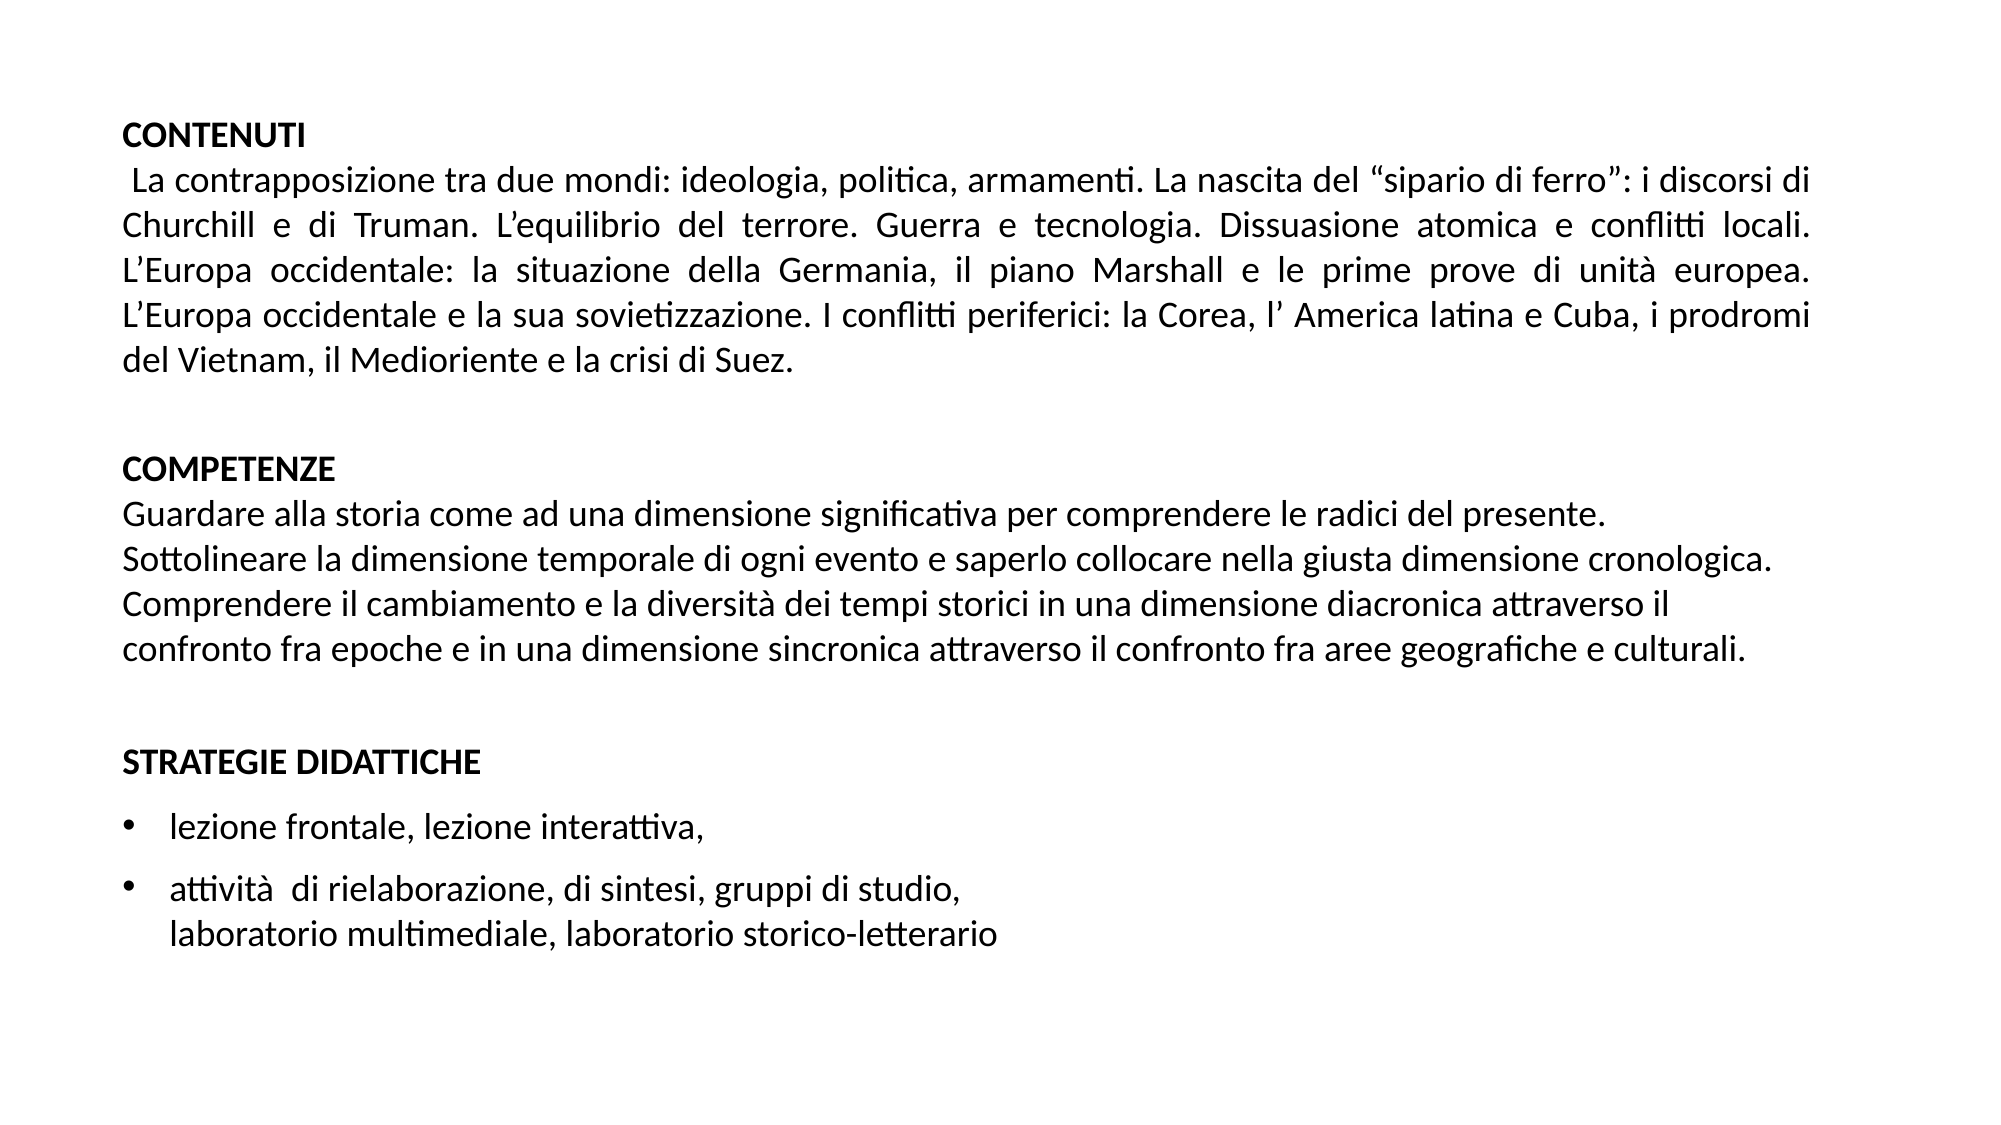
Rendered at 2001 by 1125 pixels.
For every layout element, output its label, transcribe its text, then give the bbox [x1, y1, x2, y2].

text_box COMPETENZE Guardare alla storia come ad una dimensione significativa per comprendere le radici del presente. Sottolineare la dimensione temporale di ogni evento e saperlo collocare nella giusta dimensione cronologica. Comprendere il cambiamento e la diversità dei tempi storici in una dimensione diacronica attraverso il confronto fra epoche e in una dimensione sincronica attraverso il confronto fra aree geografiche e culturali. [107, 437, 1828, 677]
text_box CONTENUTI La contrapposizione tra due mondi: ideologia, politica, armamenti. La nascita del “sipario di ferro”: i discorsi di Churchill e di Truman. L’equilibrio del terrore. Guerra e tecnologia. Dissuasione atomica e conflitti locali. L’Europa occidentale: la situazione della Germania, il piano Marshall e le prime prove di unità europea. L’Europa occidentale e la sua sovietizzazione. I conflitti periferici: la Corea, l’ America latina e Cuba, i prodromi del Vietnam, il Medioriente e la crisi di Suez. [107, 102, 1828, 387]
text_box STRATEGIE DIDATTICHE lezione frontale, lezione interattiva, attività di rielaborazione, di sintesi, gruppi di studio, laboratorio multimediale, laboratorio storico-letterario [107, 726, 1108, 961]
